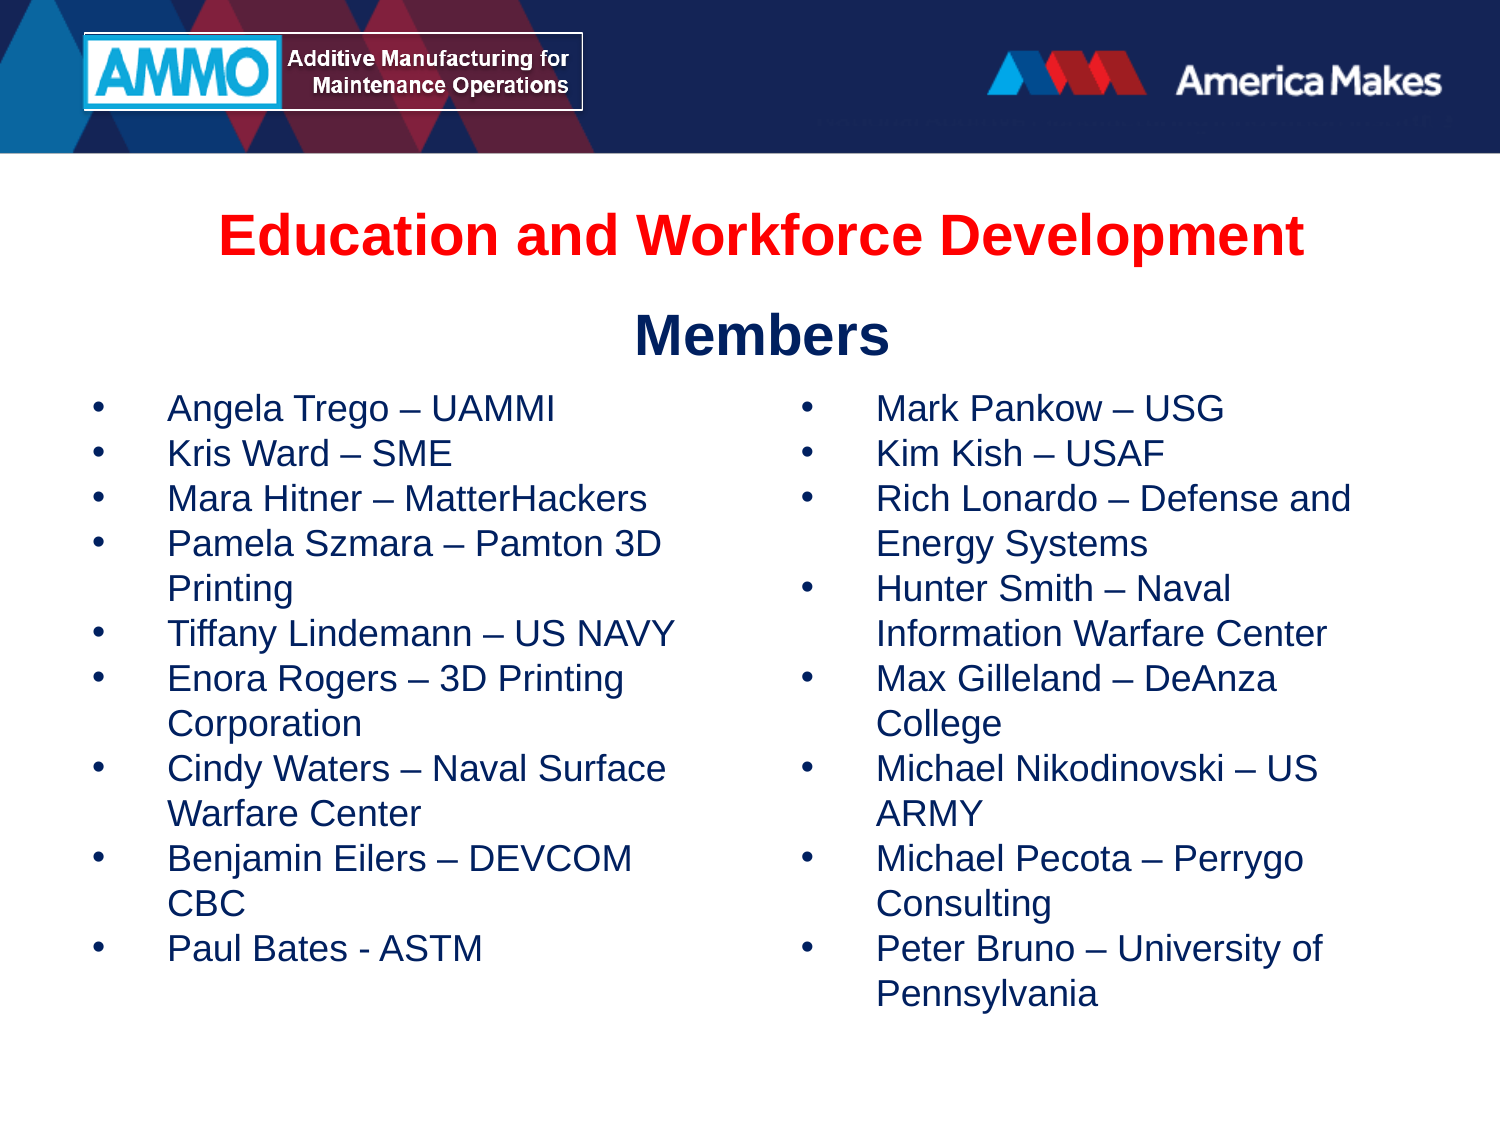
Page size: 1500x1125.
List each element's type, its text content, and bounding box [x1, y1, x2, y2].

text_box Angela Trego – UAMMI Kris Ward – SME Mara Hitner – MatterHackers Pamela Szmara – Pamton 3D Printing Tiffany Lindemann – US NAVY Enora Rogers – 3D Printing Corporation Cindy Waters – Naval Surface Warfare Center Benjamin Eilers – DEVCOM CBC Paul Bates - ASTM [77, 376, 713, 1125]
picture [0, 0, 1500, 163]
text_box Education and Workforce Development Members [144, 189, 1381, 375]
text_box Mark Pankow – USG Kim Kish – USAF Rich Lonardo – Defense and Energy Systems Hunter Smith – Naval Information Warfare Center Max Gilleland – DeAnza College Michael Nikodinovski – US ARMY Michael Pecota – Perrygo Consulting Peter Bruno – University of Pennsylvania [786, 376, 1422, 1125]
